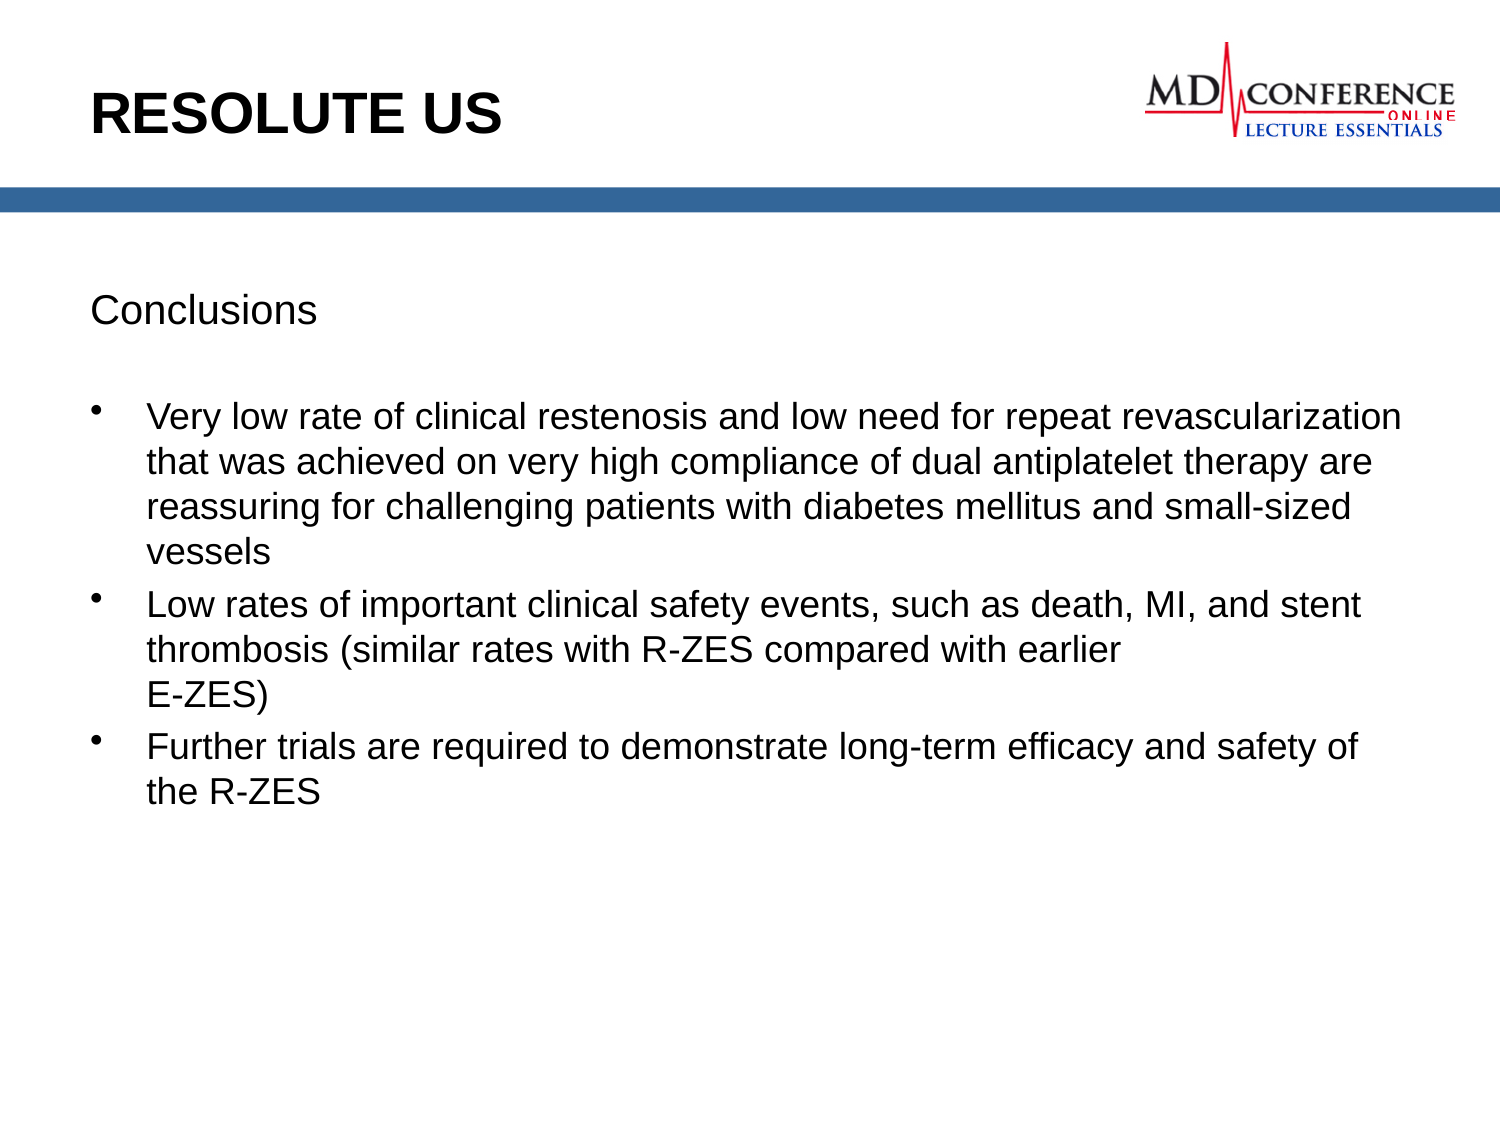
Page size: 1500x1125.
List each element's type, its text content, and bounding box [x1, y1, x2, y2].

title RESOLUTE US [74, 44, 1038, 176]
picture [1133, 35, 1457, 145]
list Conclusions Very low rate of clinical restenosis and low need for repeat revascularization that was achieved on very high compliance of dual antiplatelet therapy are reassuring for challenging patients with diabetes mellitus and small-sized vessels Low rates of important clinical safety events, such as death, MI, and stent thrombosis (similar rates with R-ZES compared with earlier E-ZES) Further trials are required to demonstrate long-term efficacy and safety of the R-ZES [74, 274, 1426, 1006]
